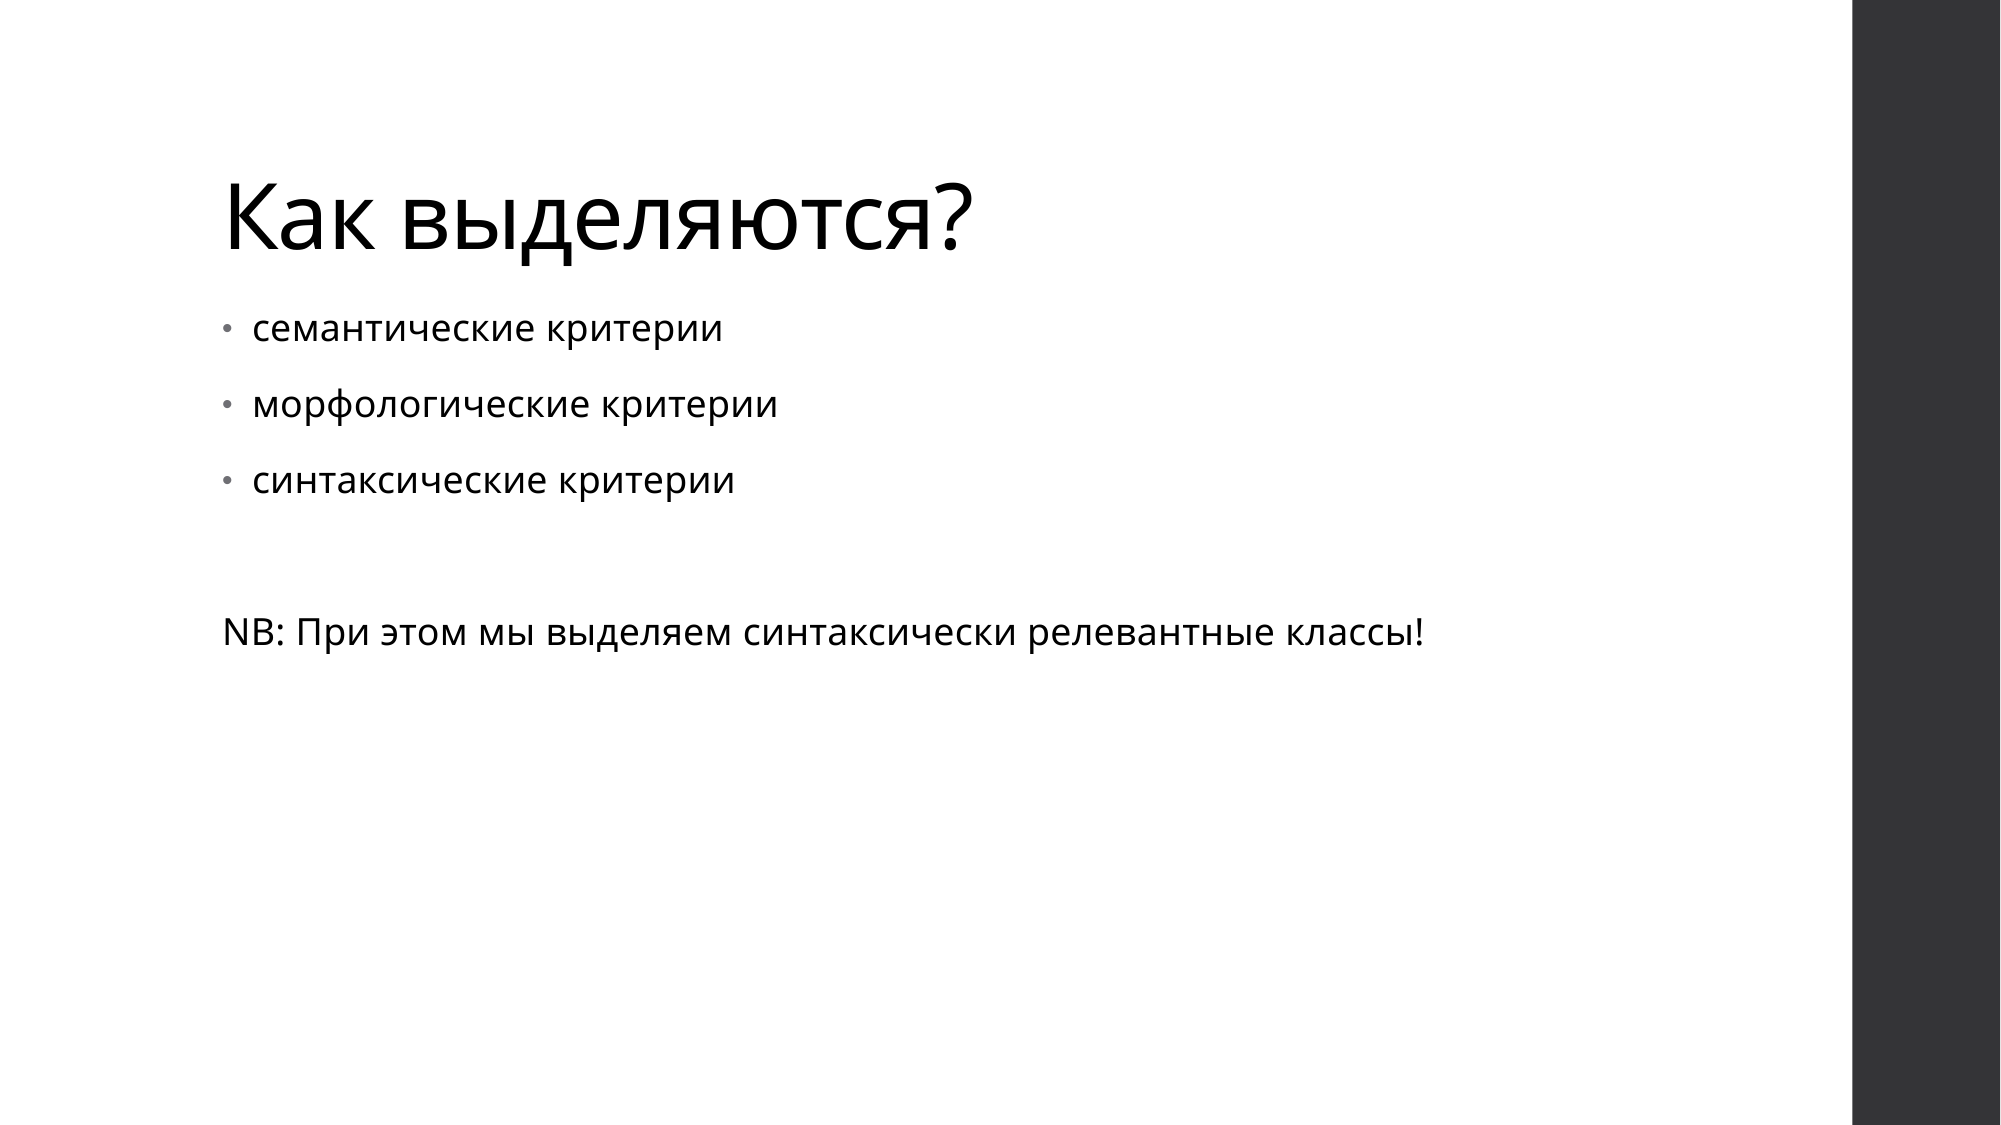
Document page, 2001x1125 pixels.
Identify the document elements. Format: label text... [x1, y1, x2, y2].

list семантические критерии морфологические критерии синтаксические критерии NB: При этом мы выделяем синтаксически релевантные классы! [206, 299, 1617, 1014]
title Как выделяются? [206, 60, 1797, 278]
